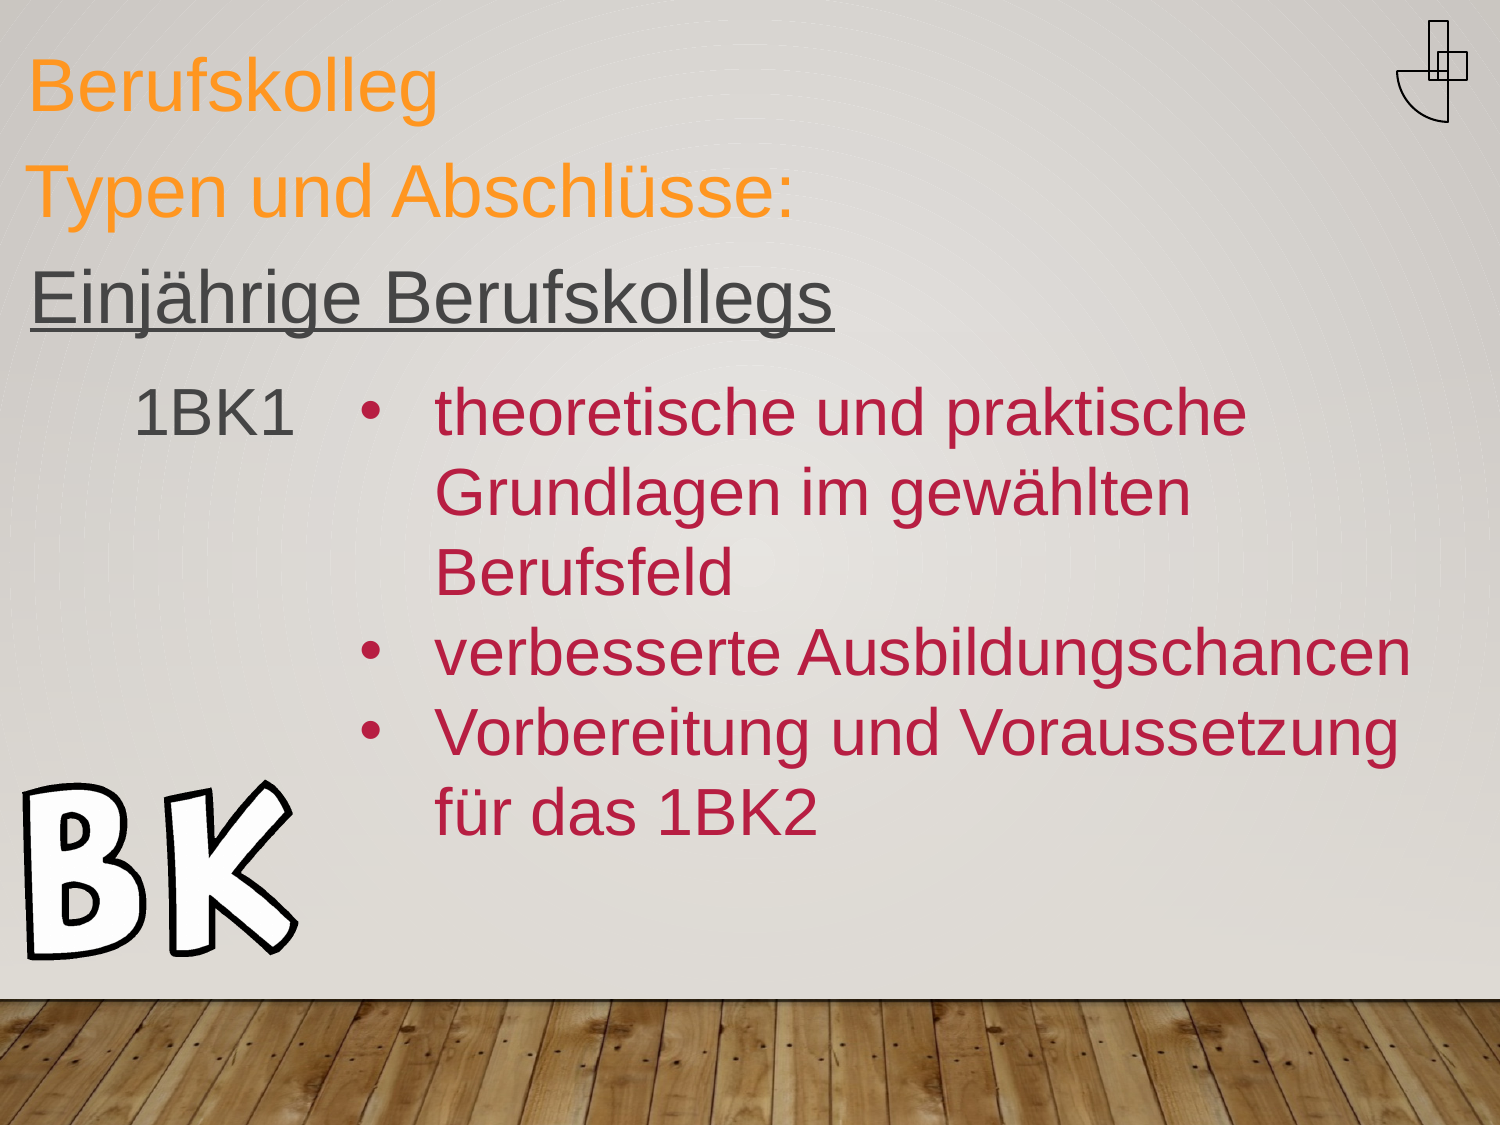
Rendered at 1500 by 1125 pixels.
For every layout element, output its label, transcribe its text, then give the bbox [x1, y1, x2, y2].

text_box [1396, 18, 1500, 123]
picture [12, 775, 311, 970]
picture [0, 999, 1500, 1125]
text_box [118, 361, 1448, 862]
text_box Berufskolleg [13, 29, 1325, 135]
text_box Einjährige Berufskollegs [14, 241, 1267, 347]
text_box Typen und Abschlüsse: [9, 135, 1482, 241]
